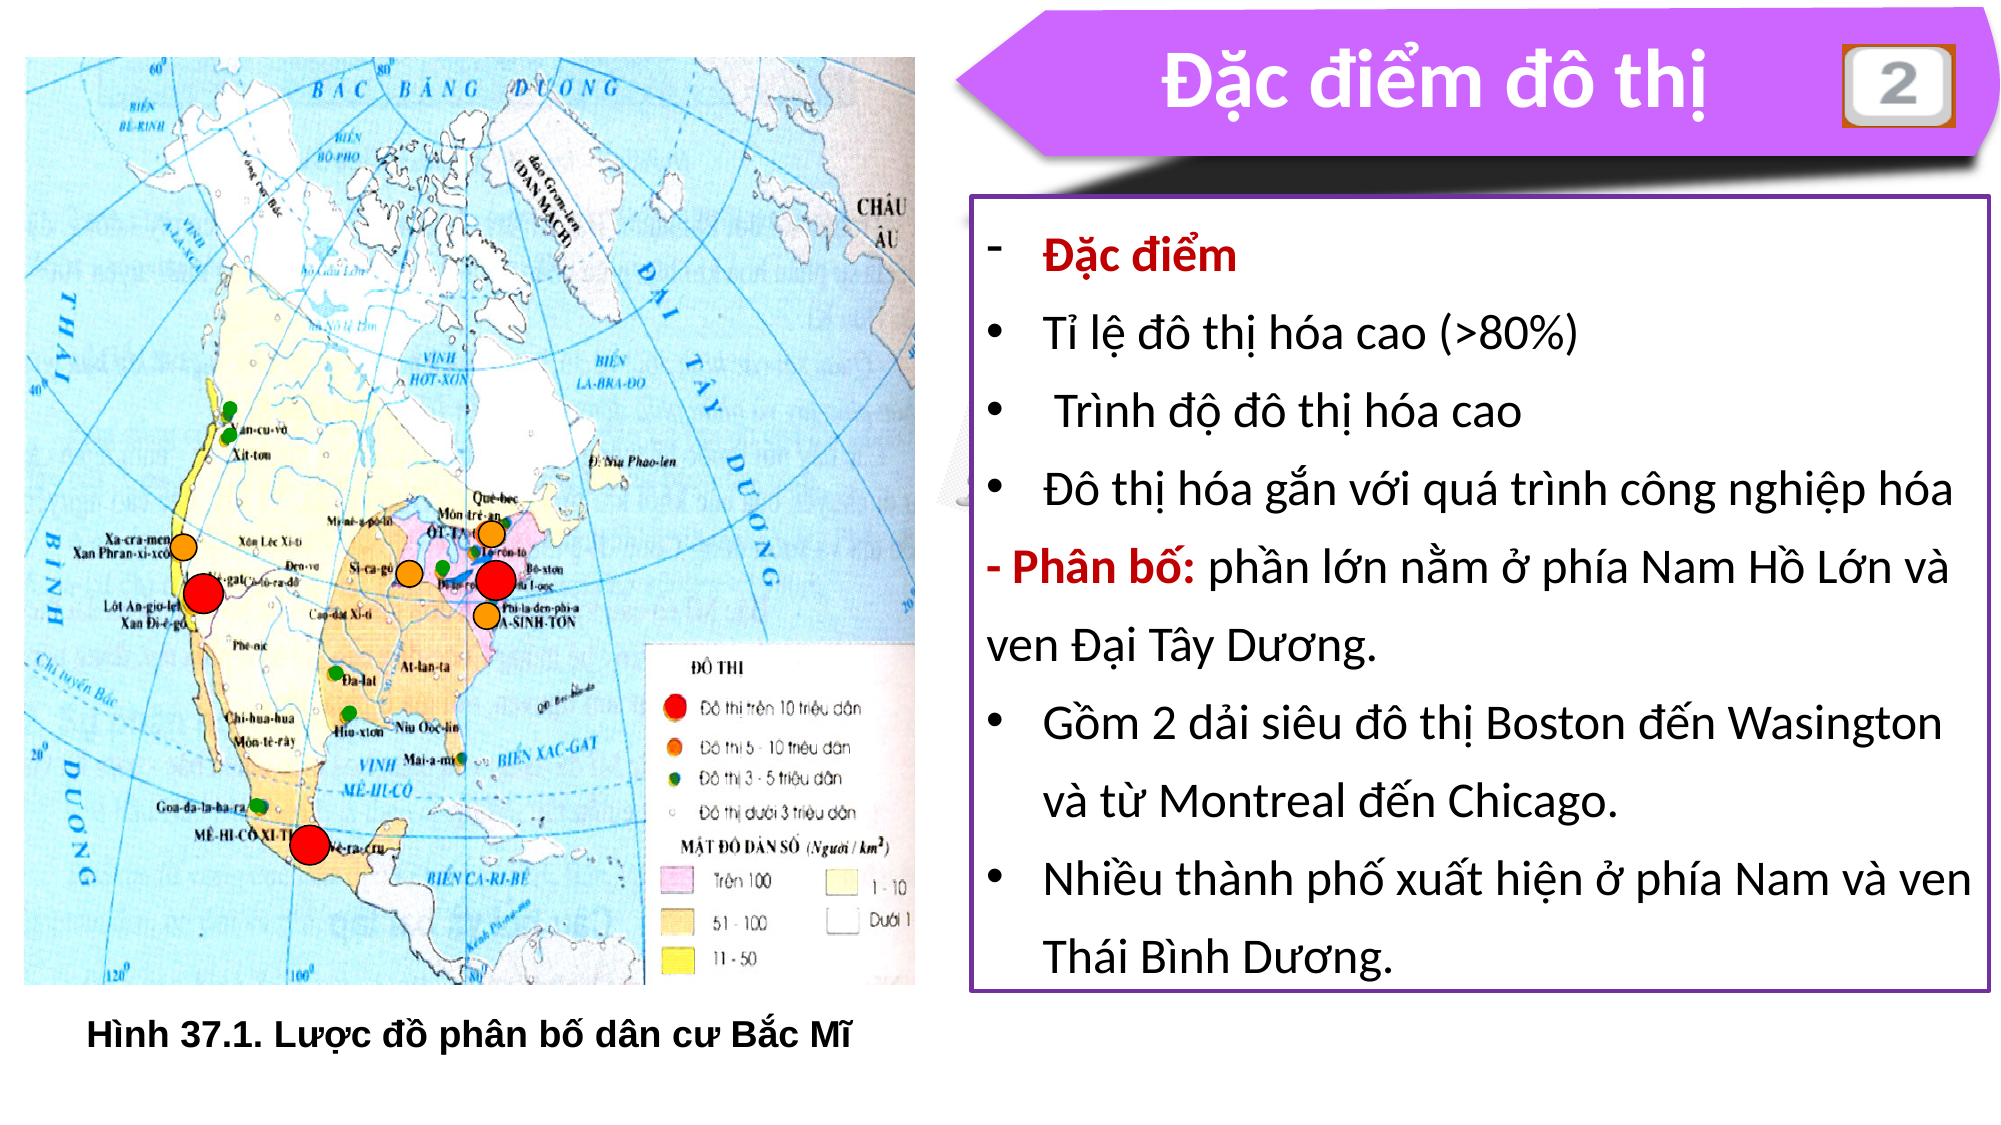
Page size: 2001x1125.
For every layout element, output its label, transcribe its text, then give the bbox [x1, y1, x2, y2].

text_box Đặc điểm Tỉ lệ đô thị hóa cao (>80%) Trình độ đô thị hóa cao Đô thị hóa gắn với quá trình công nghiệp hóa - Phân bố: phần lớn nằm ở phía Nam Hồ Lớn và ven Đại Tây Dương. Gồm 2 dải siêu đô thị Boston đến Wasington và từ Montreal đến Chicago. Nhiều thành phố xuất hiện ở phía Nam và ven Thái Bình Dương. [969, 249, 1991, 993]
picture [937, 362, 1065, 523]
text_box Hình 37.1. Lược đồ phân bố dân cư Bắc Mĩ [0, 1002, 1008, 1063]
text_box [854, 6, 2000, 241]
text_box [23, 57, 915, 985]
